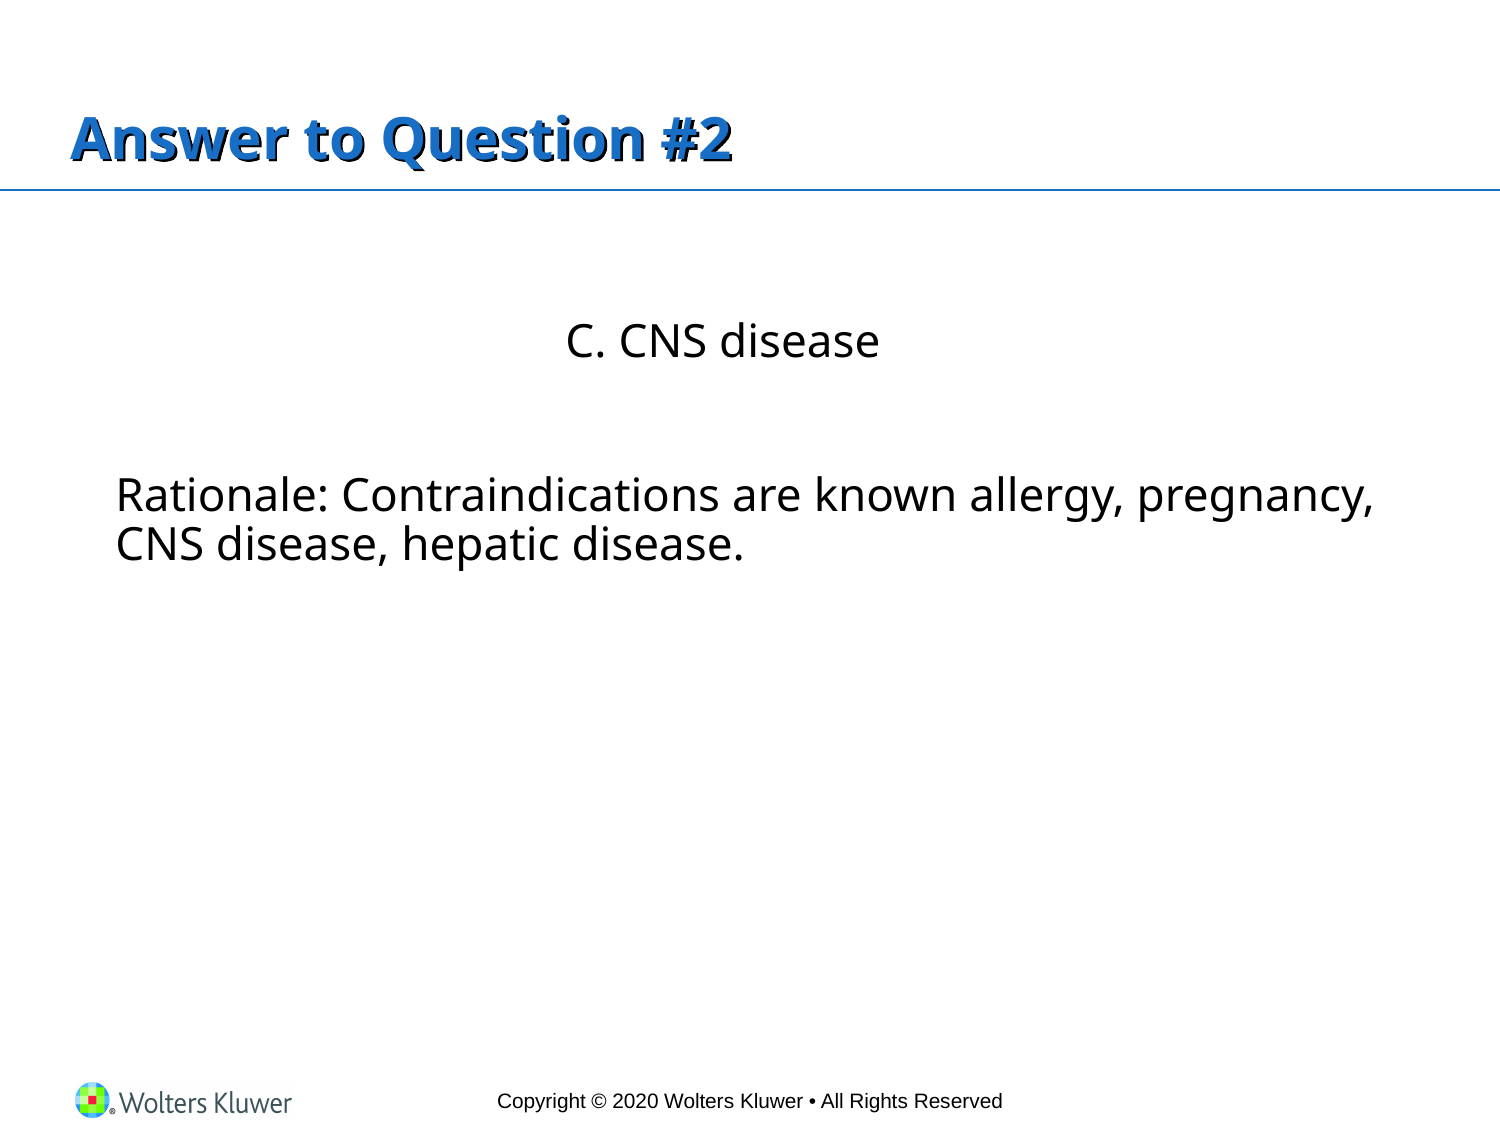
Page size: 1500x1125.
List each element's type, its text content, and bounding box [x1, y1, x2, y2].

picture [75, 1082, 292, 1118]
list C. CNS disease Rationale: Contraindications are known allergy, pregnancy, CNS disease, hepatic disease. [54, 228, 1468, 930]
title Answer to Question #2 [70, 108, 1469, 172]
